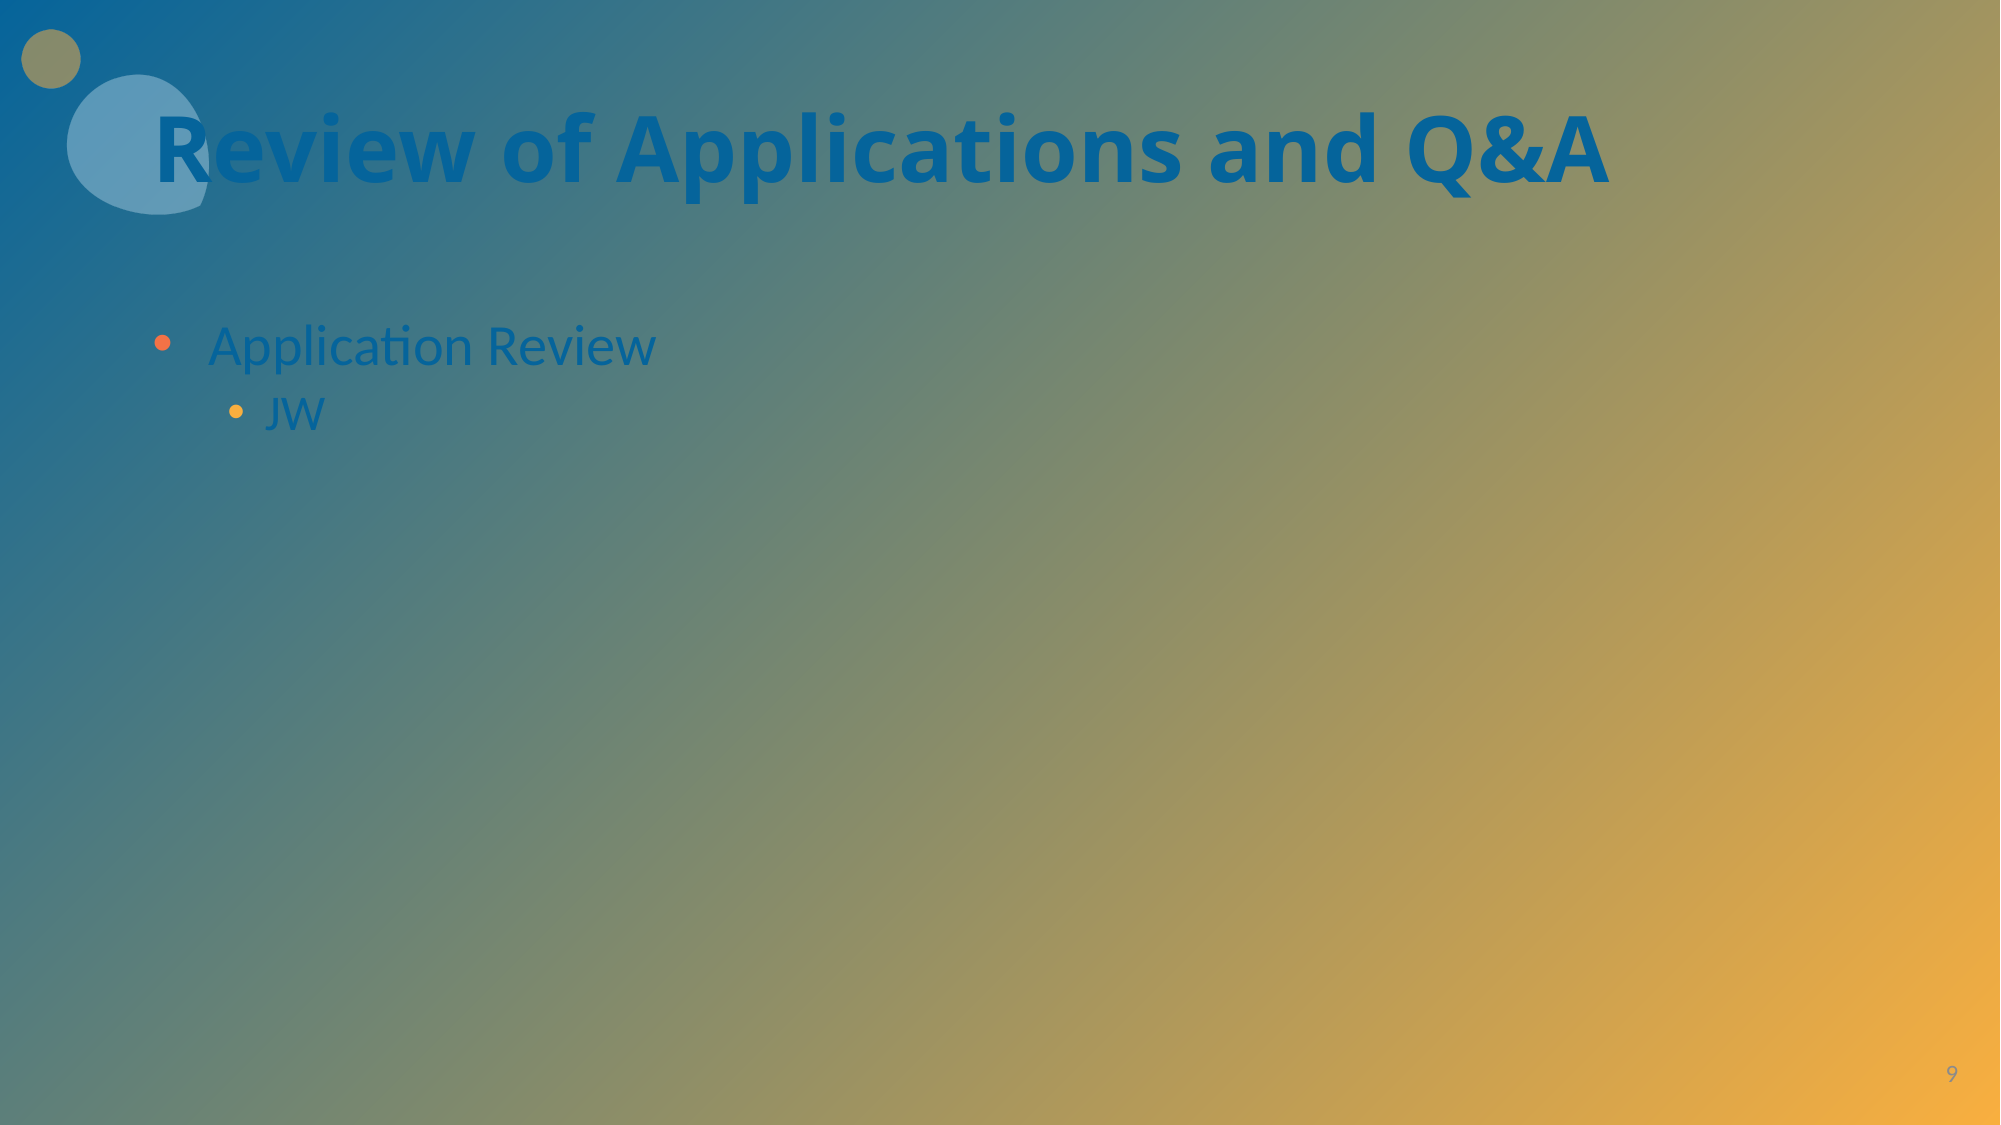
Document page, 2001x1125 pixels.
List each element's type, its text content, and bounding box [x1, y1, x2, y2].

list Application Review JW [137, 299, 1863, 1014]
slide_number 9 [1412, 1042, 1974, 1103]
title Review of Applications and Q&A [137, 59, 1863, 246]
picture [21, 29, 209, 215]
